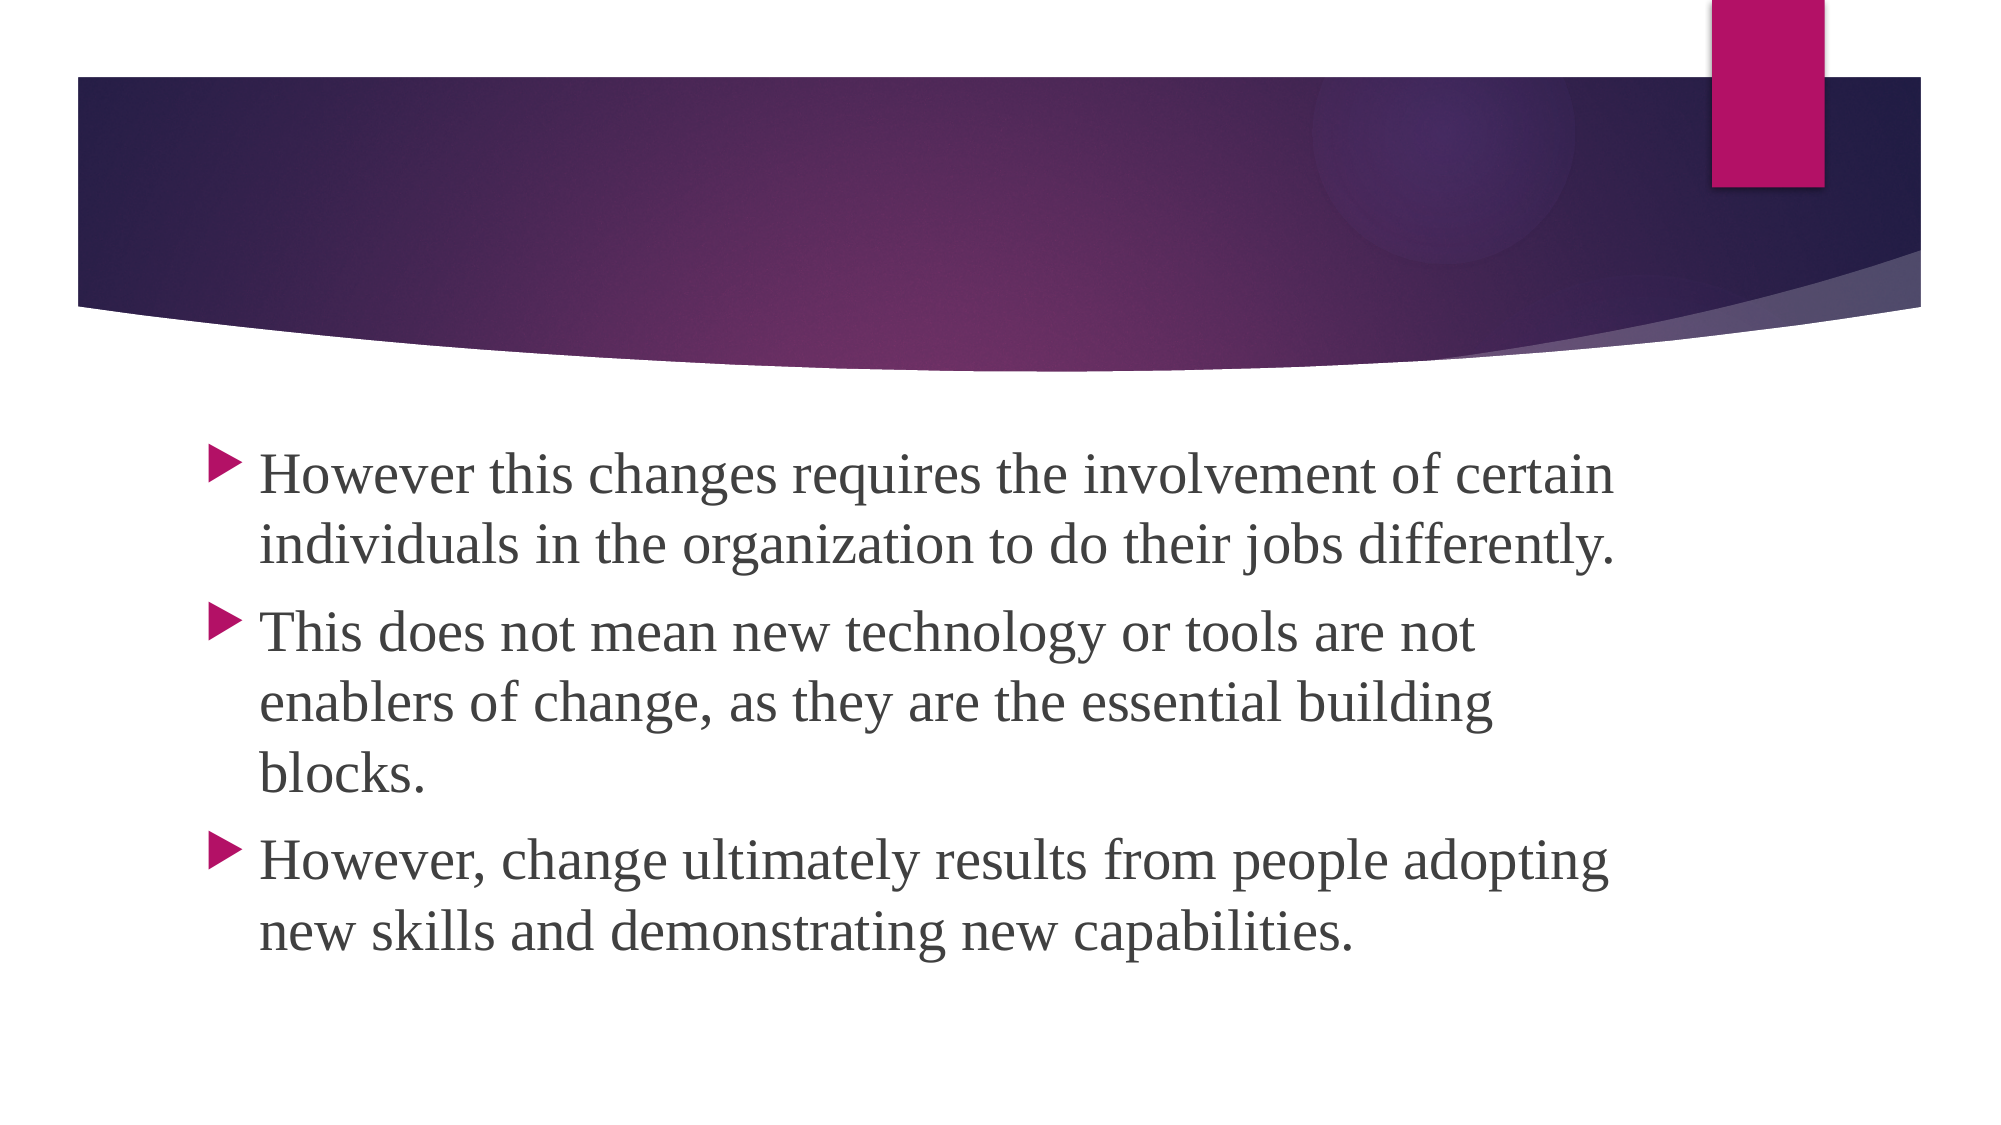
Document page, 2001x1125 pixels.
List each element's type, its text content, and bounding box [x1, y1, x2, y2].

list However this changes requires the involvement of certain individuals in the organization to do their jobs differently. This does not mean new technology or tools are not enablers of change, as they are the essential building blocks. However, change ultimately results from people adopting new skills and demonstrating new capabilities. [189, 427, 1638, 988]
